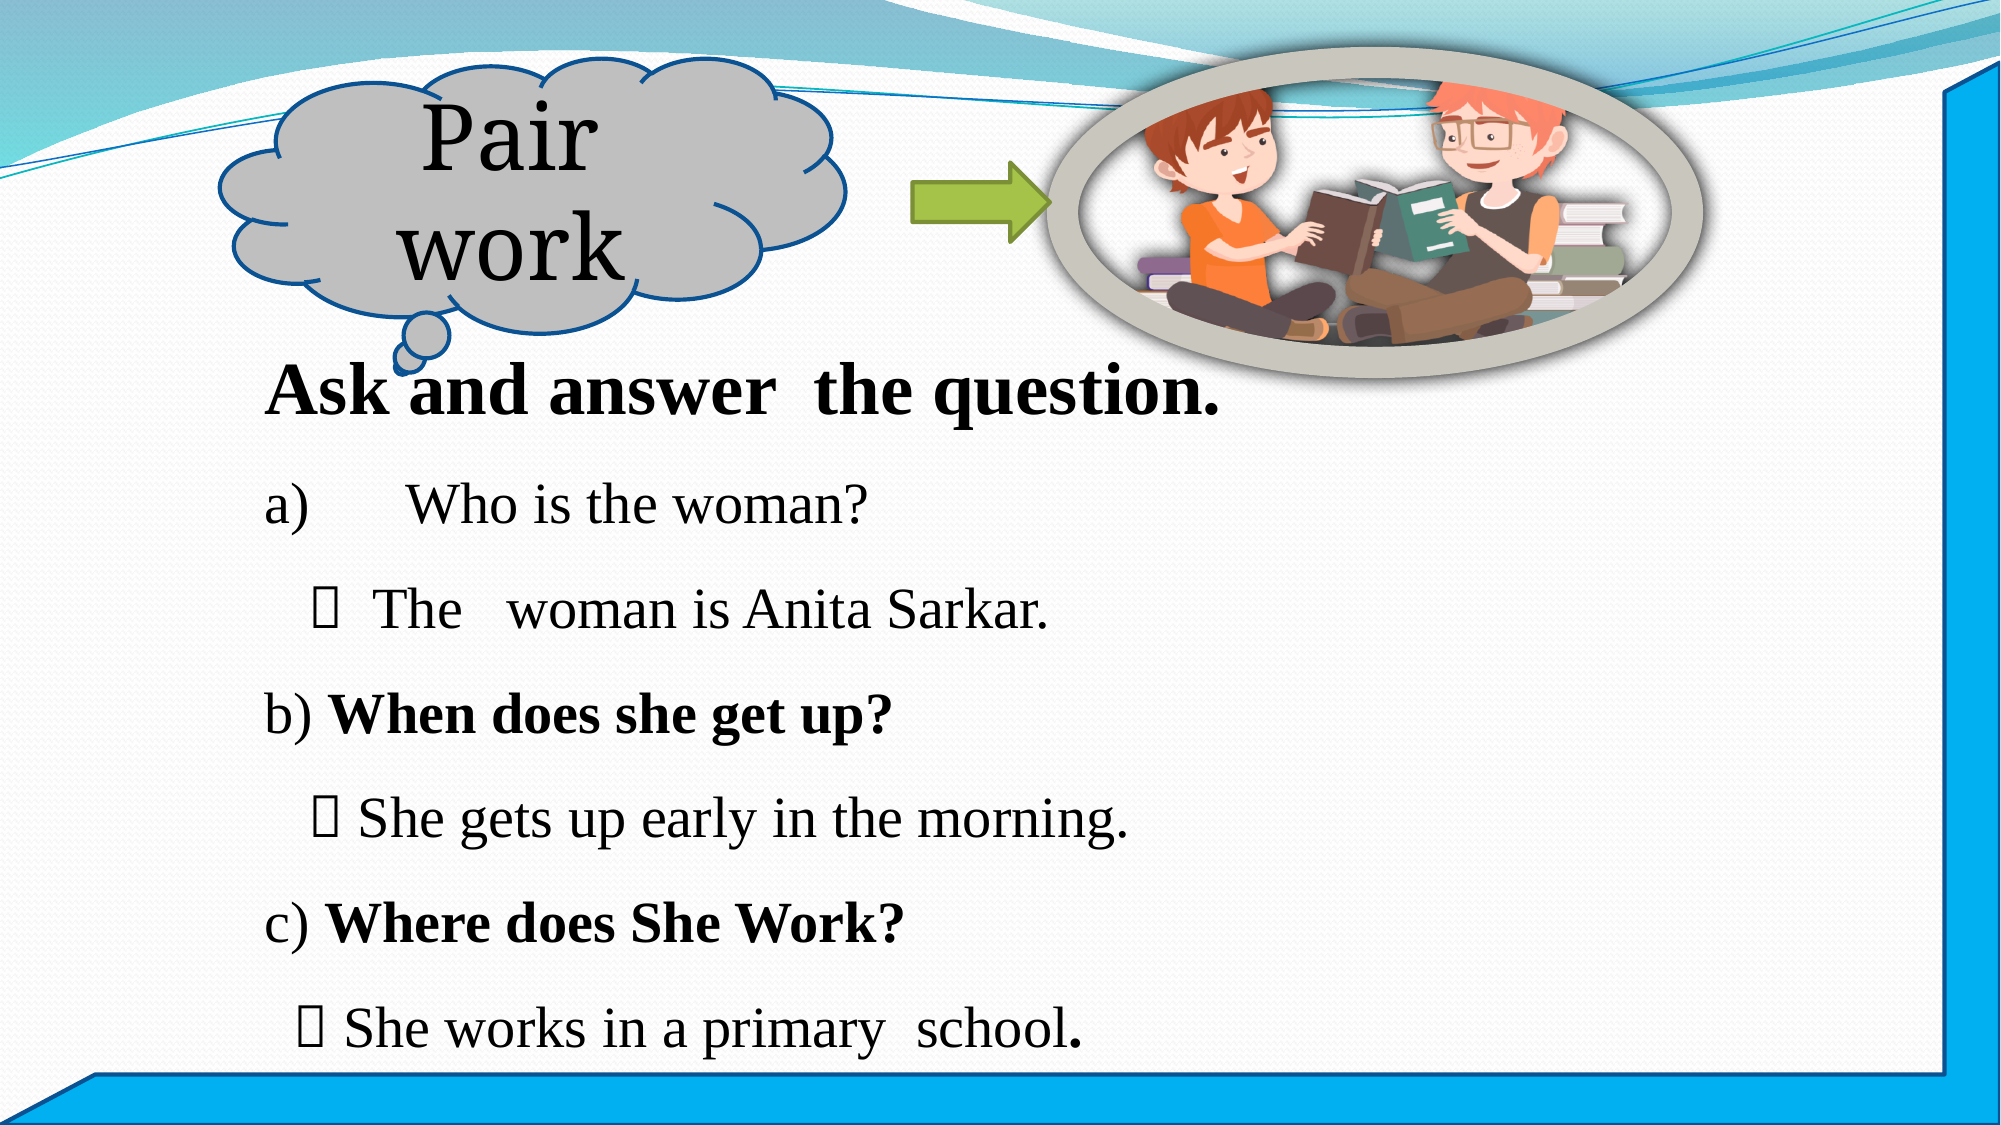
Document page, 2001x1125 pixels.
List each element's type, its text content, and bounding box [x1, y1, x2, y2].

text_box Pair work [217, 56, 848, 377]
text_box Ask and answer the question. Who is the woman?  The woman is Anita Sarkar. b) When does she get up?  She gets up early in the morning. c) Where does She Work?  She works in a primary school. [249, 287, 1750, 1125]
text_box [910, 160, 1053, 244]
picture [1062, 62, 1688, 363]
